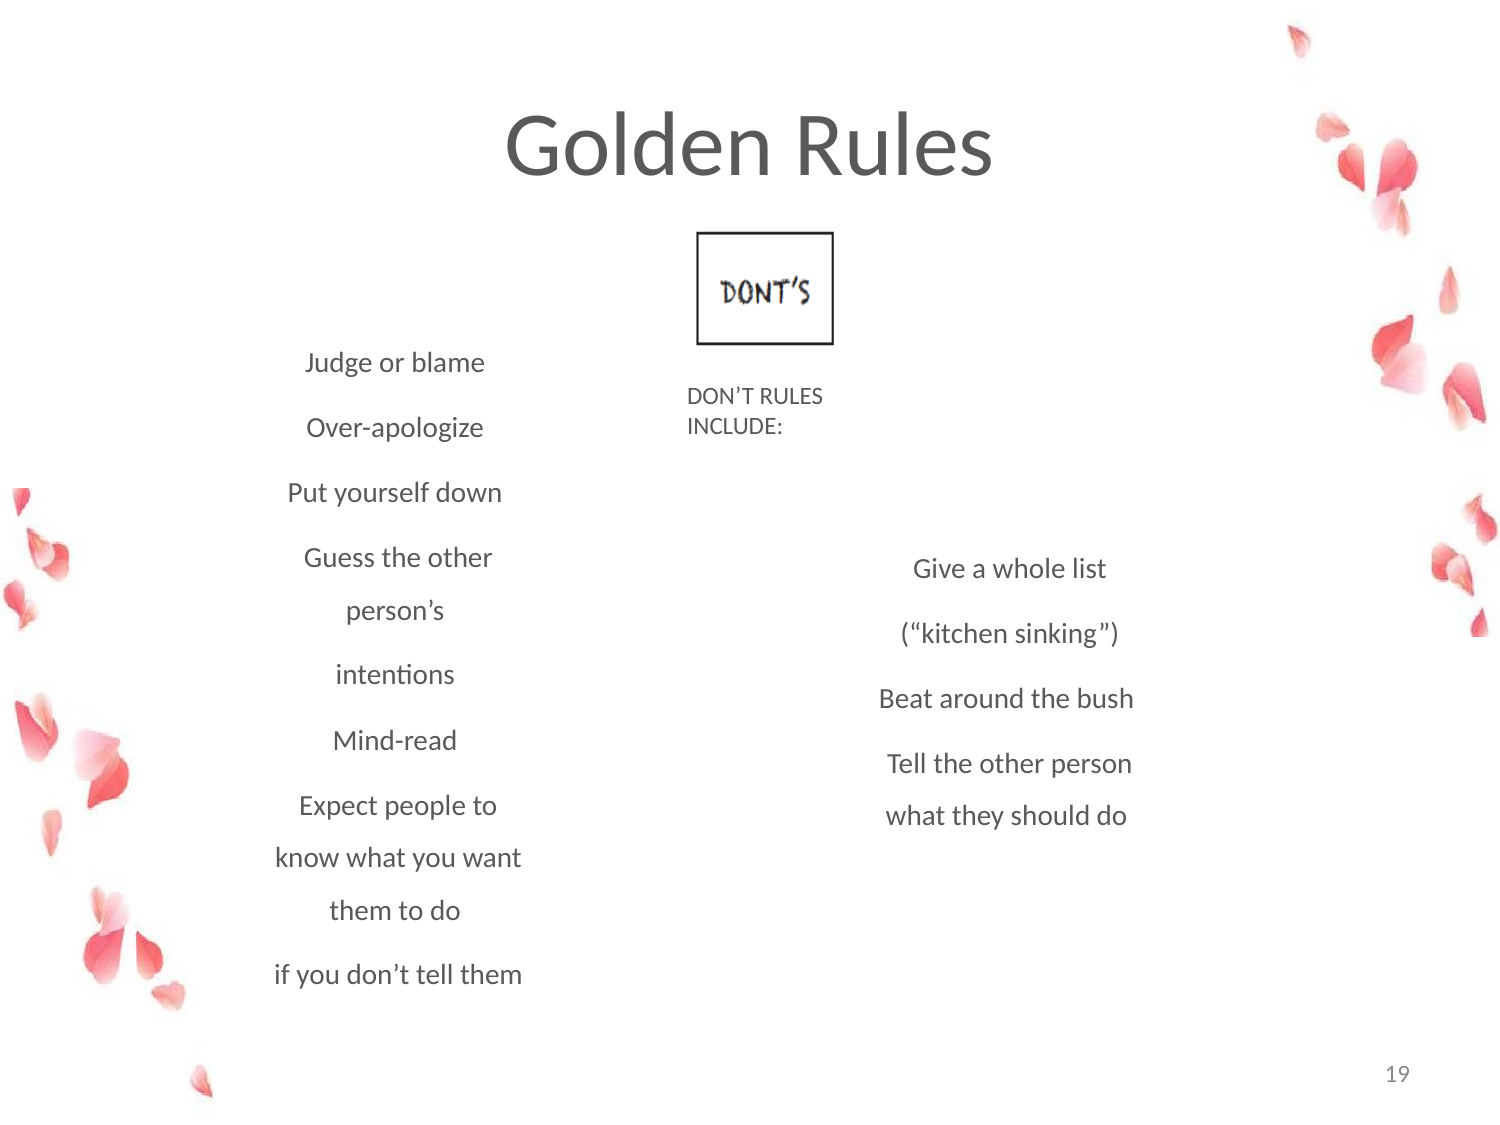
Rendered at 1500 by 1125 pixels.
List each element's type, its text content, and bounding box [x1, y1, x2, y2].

text_box Give a whole list (“kitchen sinking”) Beat around the bush Tell the other person what they should do [858, 524, 1161, 881]
picture [0, 487, 213, 1125]
picture [1286, 0, 1500, 637]
title Golden Rules [75, 45, 1281, 233]
text_box DON’T RULES INCLUDE: [672, 378, 875, 493]
text_box Judge or blame Over-apologize Put yourself down Guess the other person’s intentions Mind-read Expect people to know what you want them to do if you don’t tell them [249, 318, 547, 1041]
picture [663, 220, 875, 373]
slide_number 19 [1074, 1042, 1425, 1103]
